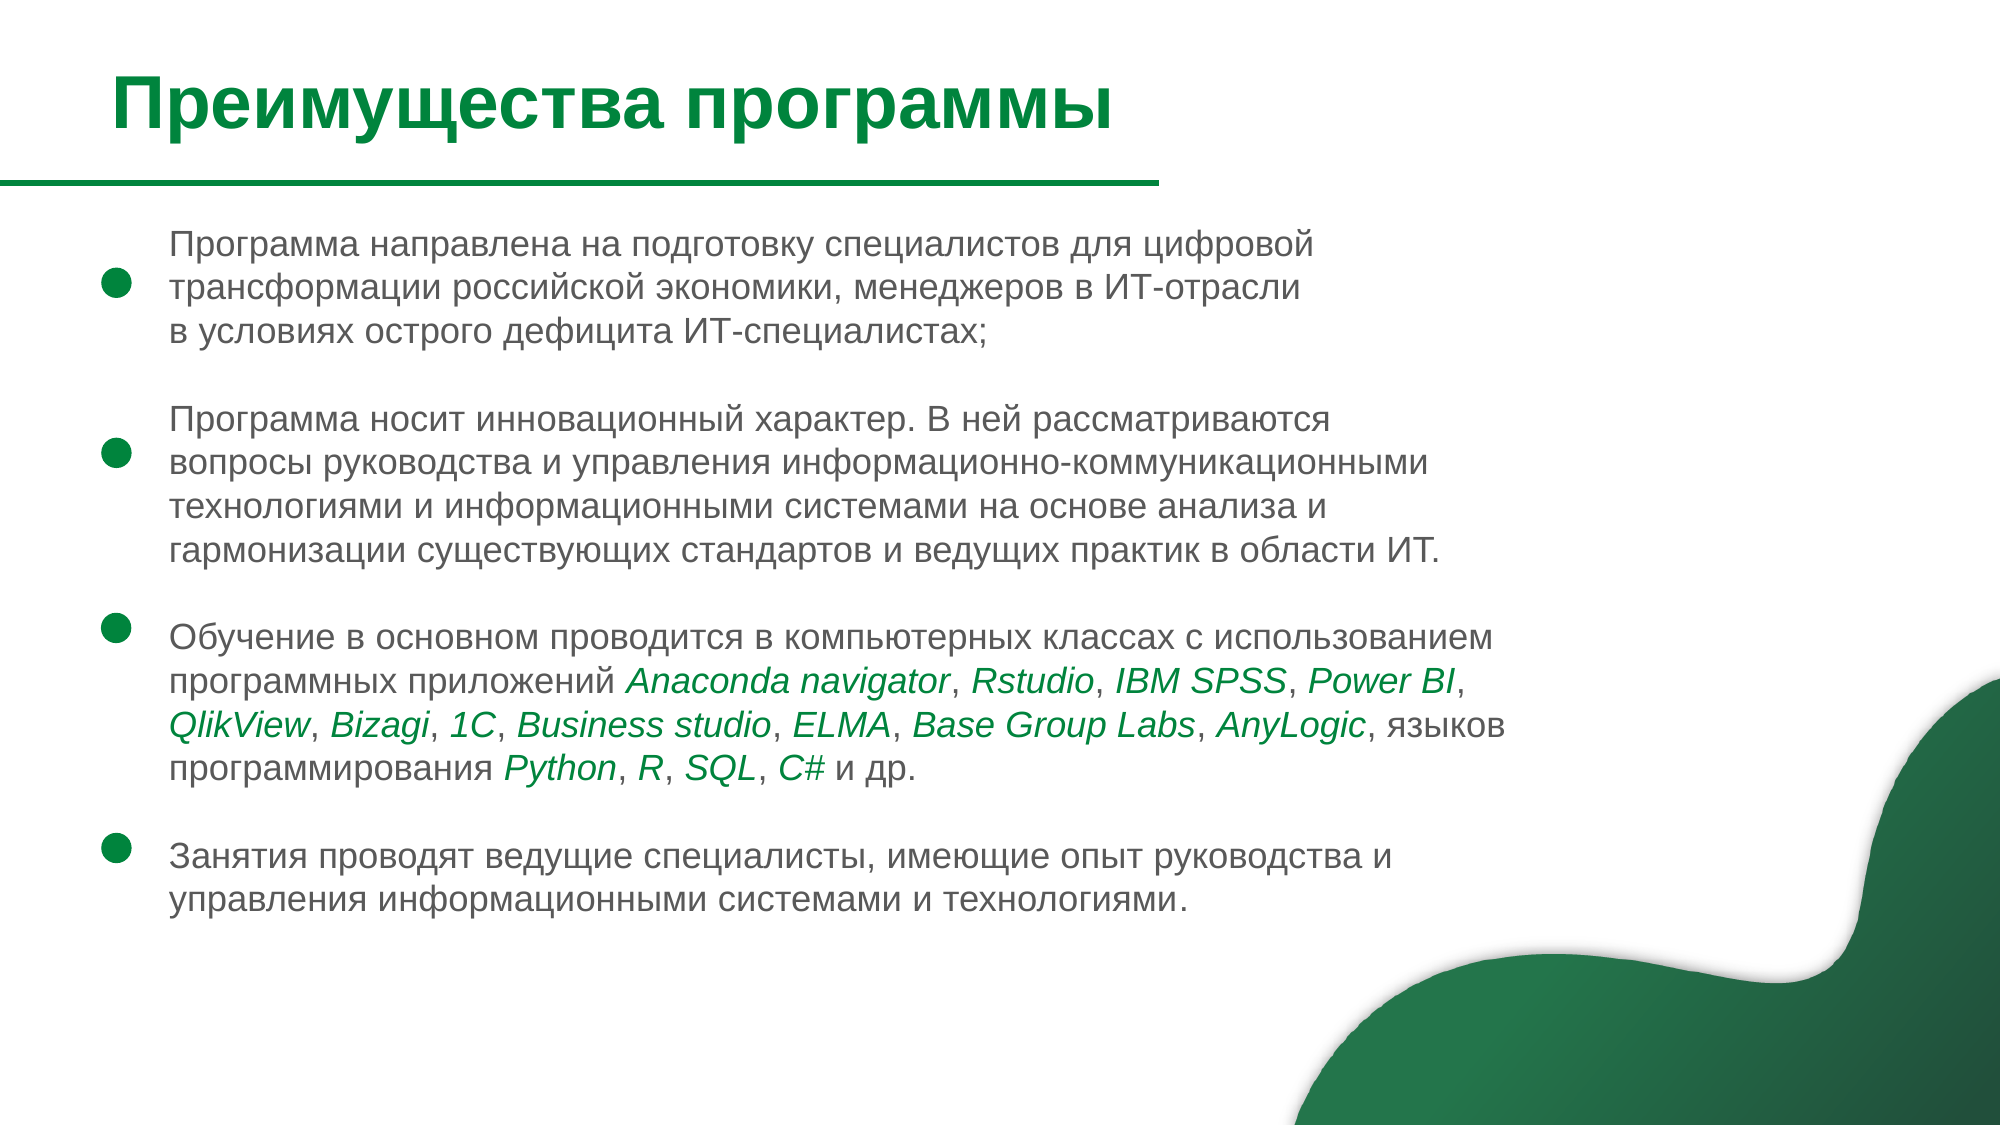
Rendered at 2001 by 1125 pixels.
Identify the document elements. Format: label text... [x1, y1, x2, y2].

text_box [99, 611, 133, 645]
text_box [100, 266, 133, 300]
text_box [100, 436, 133, 470]
text_box Преимущества программы [96, 56, 1382, 153]
text_box [100, 831, 133, 865]
picture [1273, 656, 2000, 1125]
text_box Программа направлена на подготовку специалистов для цифровой трансформации российской экономики, менеджеров в ИТ-отрасли в условиях острого дефицита ИТ-специалистах; Программа носит инновационный характер. В ней рассматриваются вопросы руководства и управления информационно-коммуникационными технологиями и информационными системами на основе анализа и гармонизации существующих стандартов и ведущих практик в области ИТ. Обучение в основном проводится в компьютерных классах с использованием программных приложений Anaconda navigator, Rstudio, IBM SPSS, Power BI, QlikView, Bizagi, 1C, Business studio, ELMA, Base Group Labs, AnyLogic, языков программирования Python, R, SQL, C# и др. Занятия проводят ведущие специалисты, имеющие опыт руководства и управления информационными системами и технологиями. [154, 212, 1580, 927]
